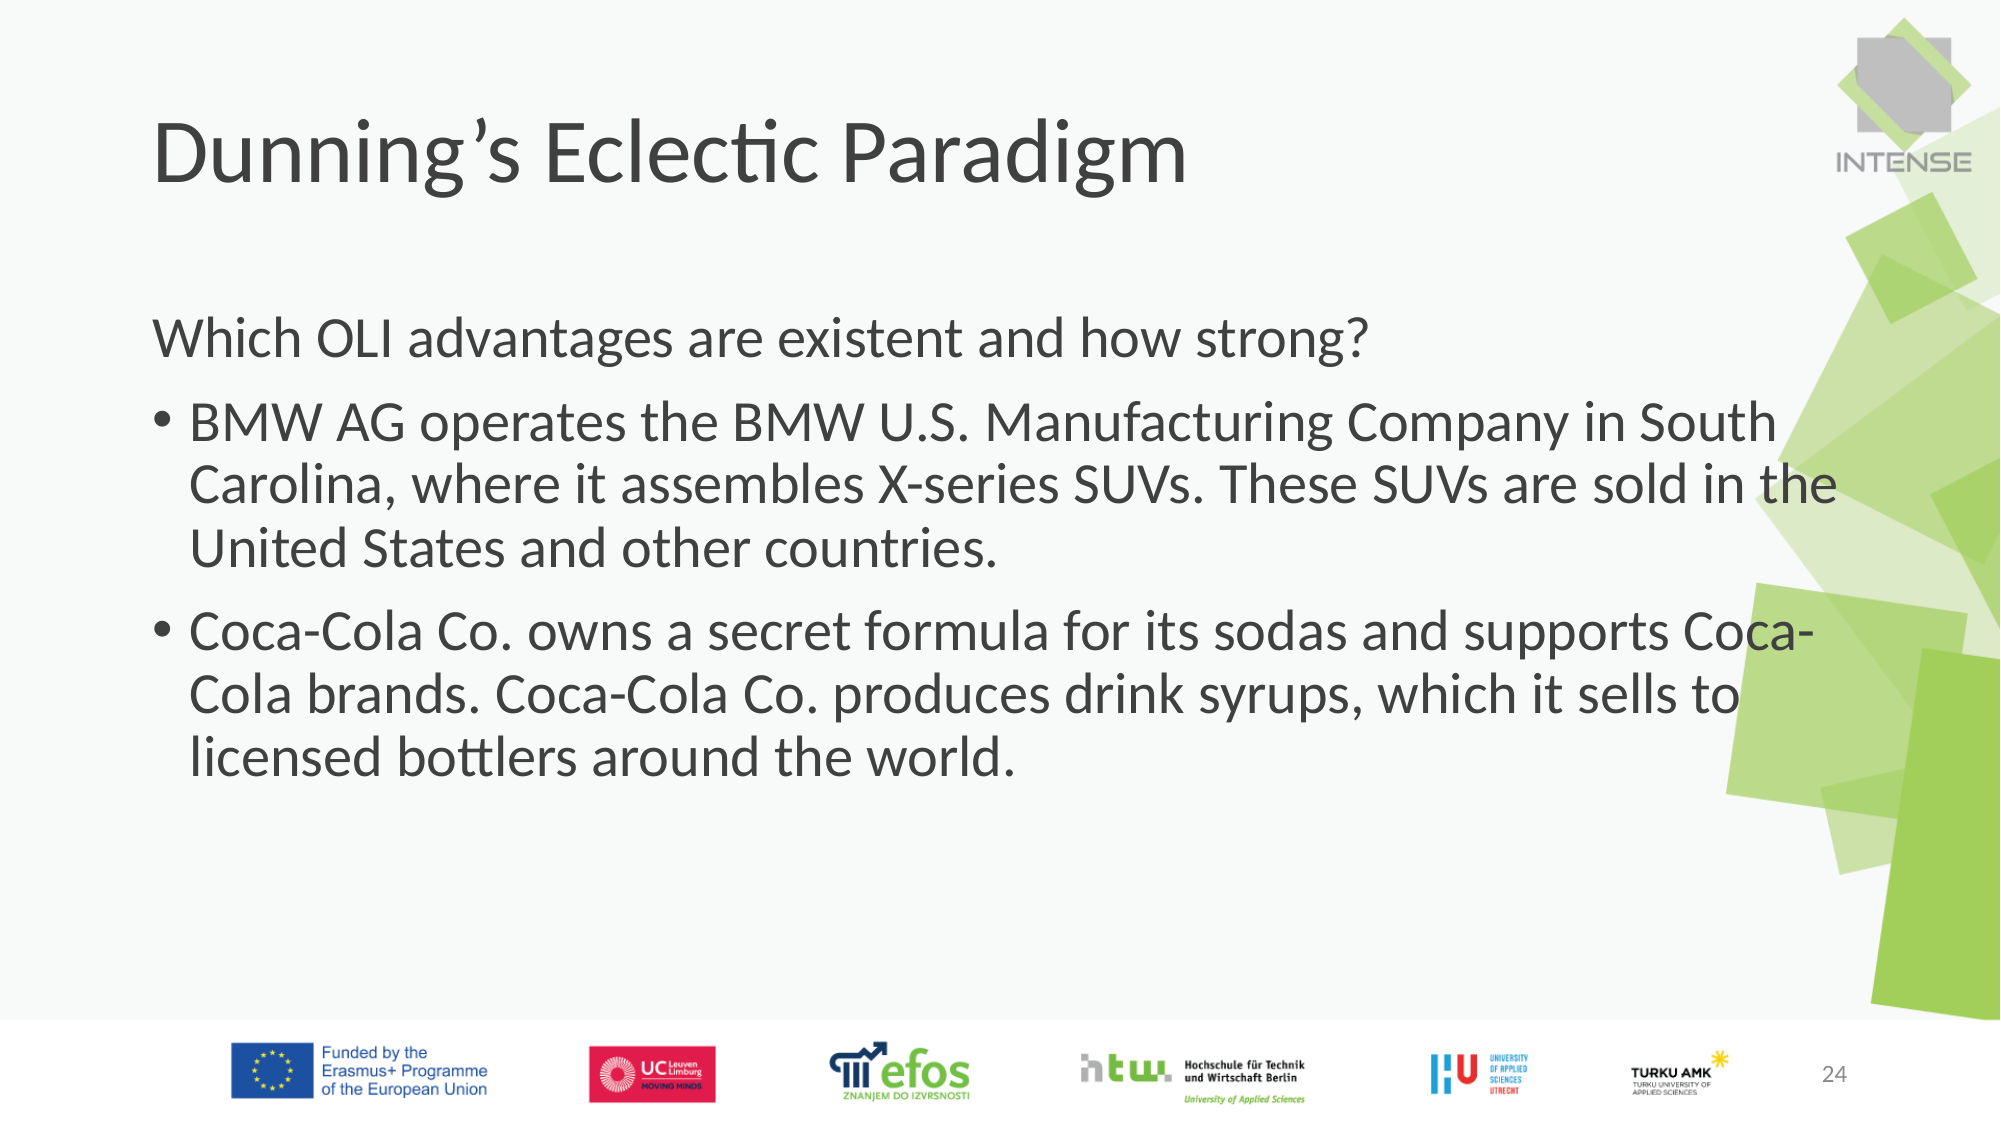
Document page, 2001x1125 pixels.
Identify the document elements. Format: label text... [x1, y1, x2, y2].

list Which OLI advantages are existent and how strong? BMW AG operates the BMW U.S. Manufacturing Company in South Carolina, where it assembles X-series SUVs. These SUVs are sold in the United States and other countries. Coca-Cola Co. owns a secret formula for its sodas and supports Coca-Cola brands. Coca-Cola Co. produces drink syrups, which it sells to licensed bottlers around the world. [137, 299, 1863, 1014]
title Dunning’s Eclectic Paradigm [137, 90, 1413, 216]
slide_number 24 [1412, 1042, 1863, 1103]
picture [0, 0, 2000, 1125]
